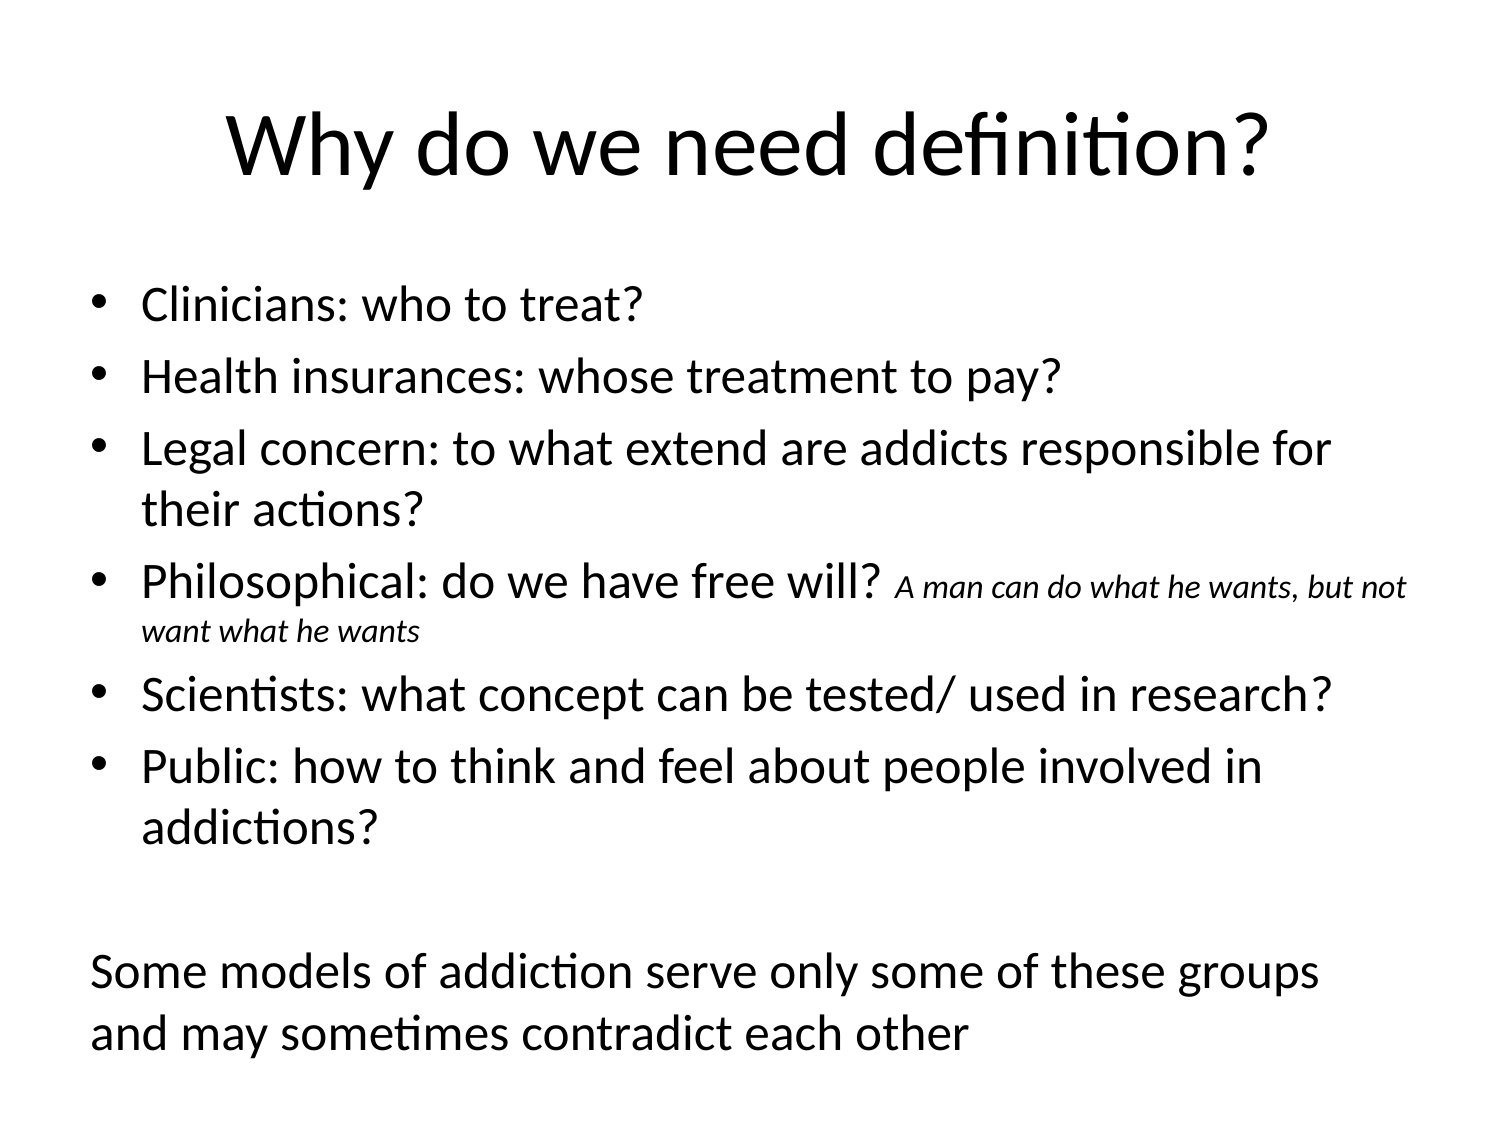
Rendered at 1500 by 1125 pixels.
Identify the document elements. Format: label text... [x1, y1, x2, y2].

title Why do we need definition? [75, 45, 1425, 233]
list Clinicians: who to treat? Health insurances: whose treatment to pay? Legal concern: to what extend are addicts responsible for their actions? Philosophical: do we have free will? A man can do what he wants, but not want what he wants Scientists: what concept can be tested/ used in research? Public: how to think and feel about people involved in addictions? Some models of addiction serve only some of these groups and may sometimes contradict each other [75, 262, 1425, 1071]
